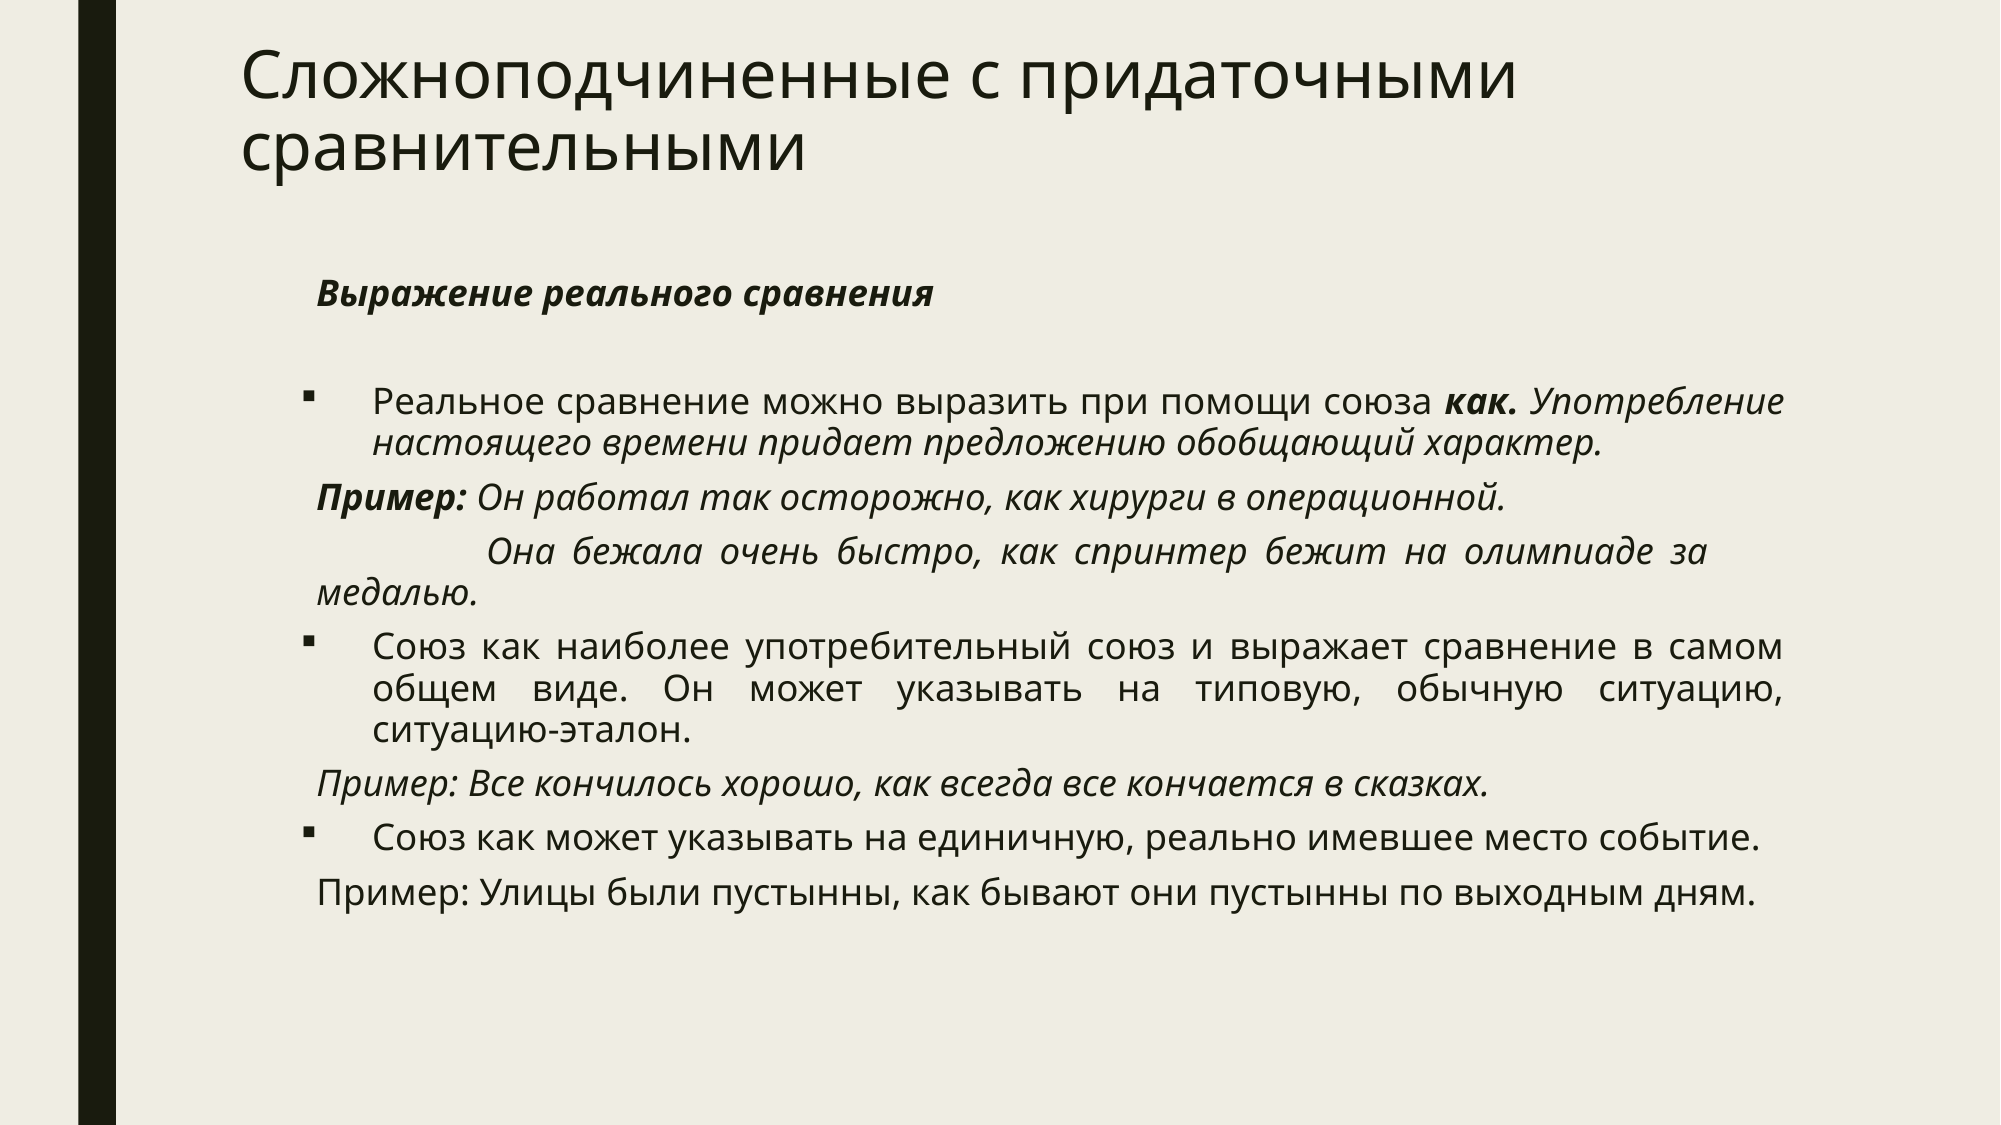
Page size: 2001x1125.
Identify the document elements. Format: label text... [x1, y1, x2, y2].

title Сложноподчиненные с придаточными сравнительными [225, 34, 1800, 208]
list Выражение реального сравнения Реальное сравнение можно выразить при помощи союза как. Употребление настоящего времени придает предложению обобщающий характер. Пример: Он работал так осторожно, как хирурги в операционной. Она бежала очень быстро, как спринтер бежит на олимпиаде за медалью. Союз как наиболее употребительный союз и выражает сравнение в самом общем виде. Он может указывать на типовую, обычную ситуацию, ситуацию-эталон. Пример: Все кончилось хорошо, как всегда все кончается в сказках. Союз как может указывать на единичную, реально имевшее место событие. Пример: Улицы были пустынны, как бывают они пустынны по выходным дням. [225, 208, 1800, 1013]
